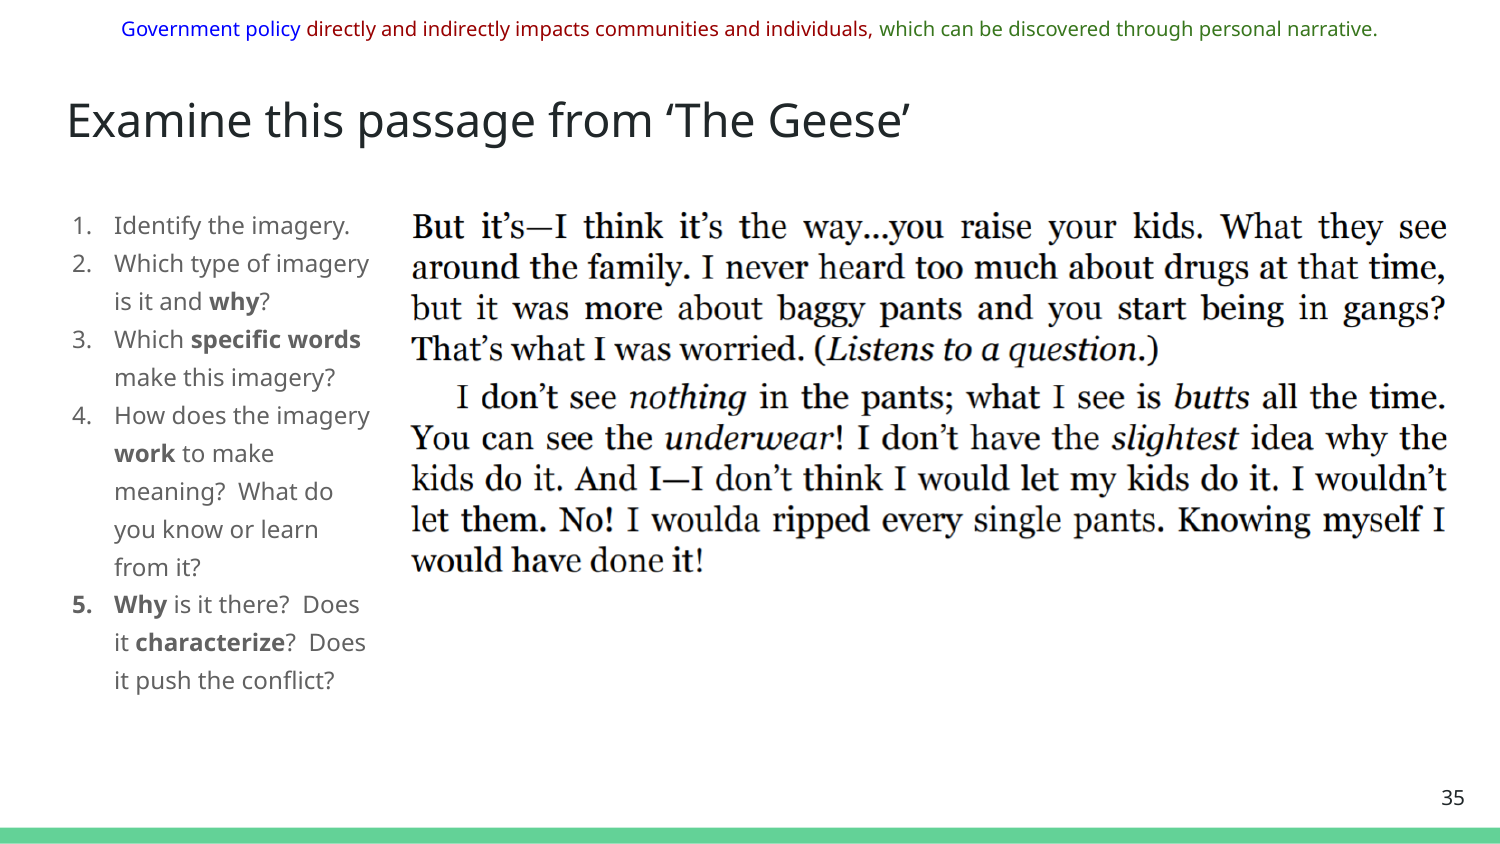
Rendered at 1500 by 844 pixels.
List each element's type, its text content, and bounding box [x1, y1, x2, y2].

list Identify the imagery. Which type of imagery is it and why? Which specific words make this imagery? How does the imagery work to make meaning? What do you know or learn from it? Why is it there? Does it characterize? Does it push the conflict? [57, 189, 389, 793]
slide_number ‹#› [1389, 764, 1480, 830]
list Government policy directly and indirectly impacts communities and individuals, which can be discovered through personal narrative. [0, 0, 1500, 73]
picture [387, 191, 1476, 581]
title Examine this passage from ‘The Geese’ [51, 73, 1449, 167]
